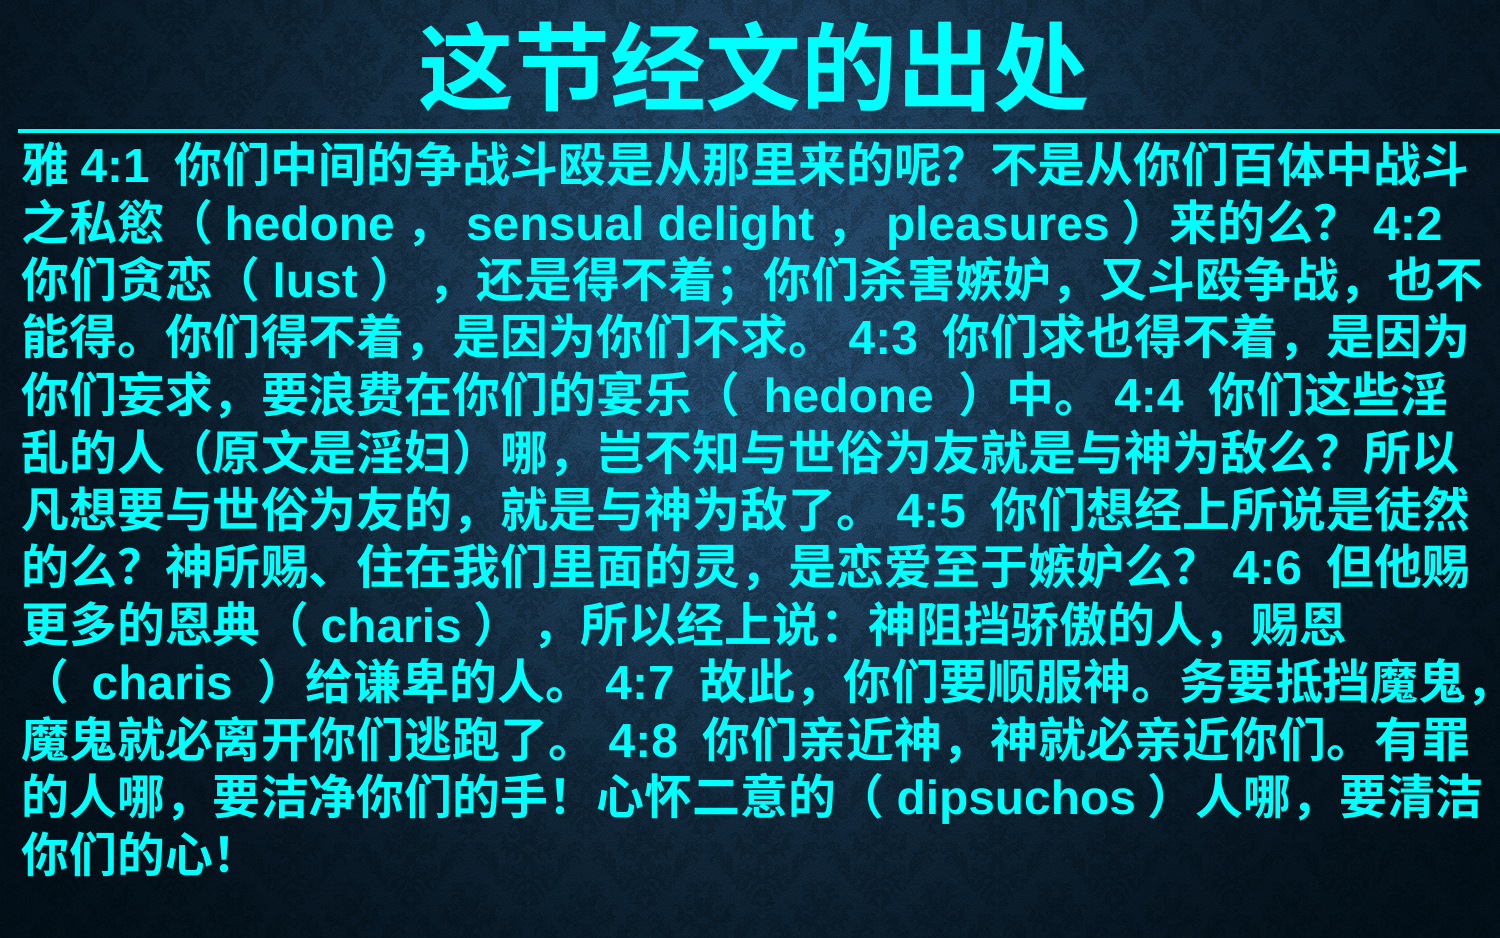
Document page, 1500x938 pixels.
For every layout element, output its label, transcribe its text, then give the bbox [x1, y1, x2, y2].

text_box 雅4:1 你们中间的争战斗殴是从那里来的呢？不是从你们百体中战斗之私慾（hedone，sensual delight，pleasures）来的么？4:2 你们贪恋（lust） ，还是得不着；你们杀害嫉妒，又斗殴争战，也不能得。你们得不着，是因为你们不求。4:3 你们求也得不着，是因为你们妄求，要浪费在你们的宴乐（ hedone ）中。4:4 你们这些淫乱的人（原文是淫妇）哪，岂不知与世俗为友就是与神为敌么？所以凡想要与世俗为友的，就是与神为敌了。4:5 你们想经上所说是徒然的么？神所赐、住在我们里面的灵，是恋爱至于嫉妒么？4:6 但他赐更多的恩典（charis） ，所以经上说：神阻挡骄傲的人，赐恩（ charis ）给谦卑的人。4:7 故此，你们要顺服神。务要抵挡魔鬼，魔鬼就必离开你们逃跑了。4:8 你们亲近神，神就必亲近你们。有罪的人哪，要洁净你们的手！心怀二意的（dipsuchos）人哪，要清洁你们的心！ [6, 127, 1500, 890]
text_box 这节经文的出处 [403, 0, 1104, 130]
